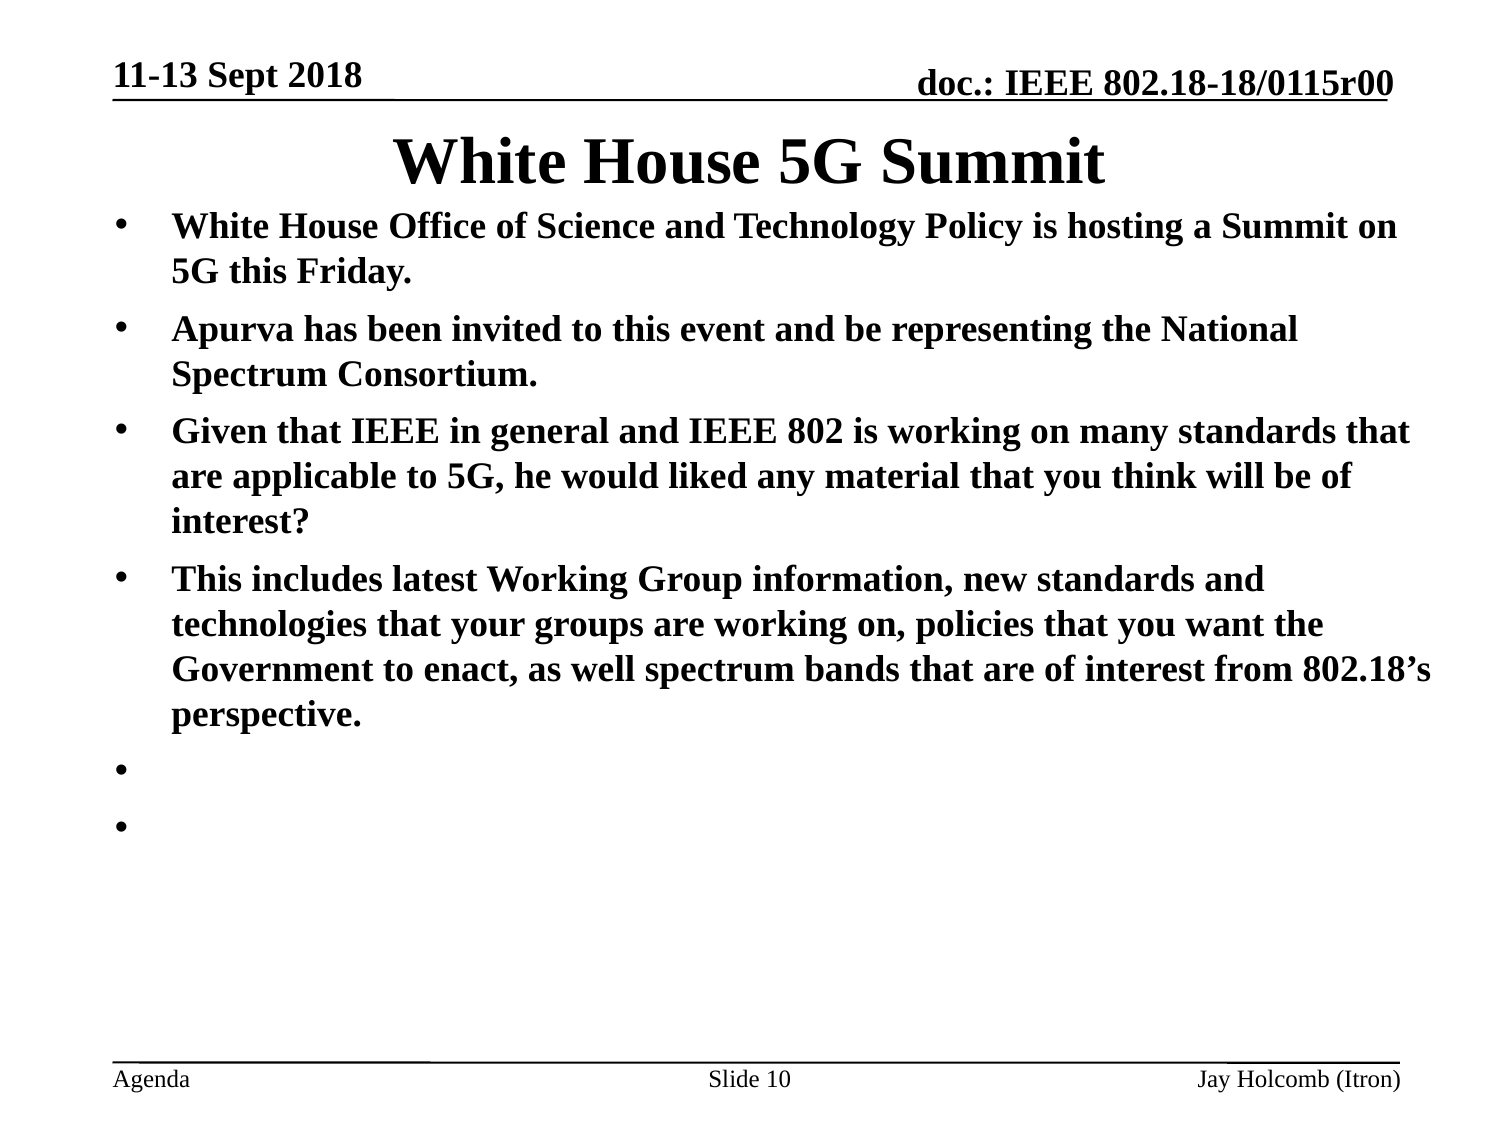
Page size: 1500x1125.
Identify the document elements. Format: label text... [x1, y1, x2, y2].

slide_number Slide 10 [699, 1061, 800, 1123]
title White House 5G Summit [112, 100, 1388, 193]
footer Jay Holcomb (Itron) [878, 1061, 1402, 1093]
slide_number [112, 49, 488, 95]
list White House Office of Science and Technology Policy is hosting a Summit on 5G this Friday. Apurva has been invited to this event and be representing the National Spectrum Consortium. Given that IEEE in general and IEEE 802 is working on many standards that are applicable to 5G, he would liked any material that you think will be of interest? This includes latest Working Group information, new standards and technologies that your groups are working on, policies that you want the Government to enact, as well spectrum bands that are of interest from 802.18’s perspective. [99, 193, 1463, 1063]
